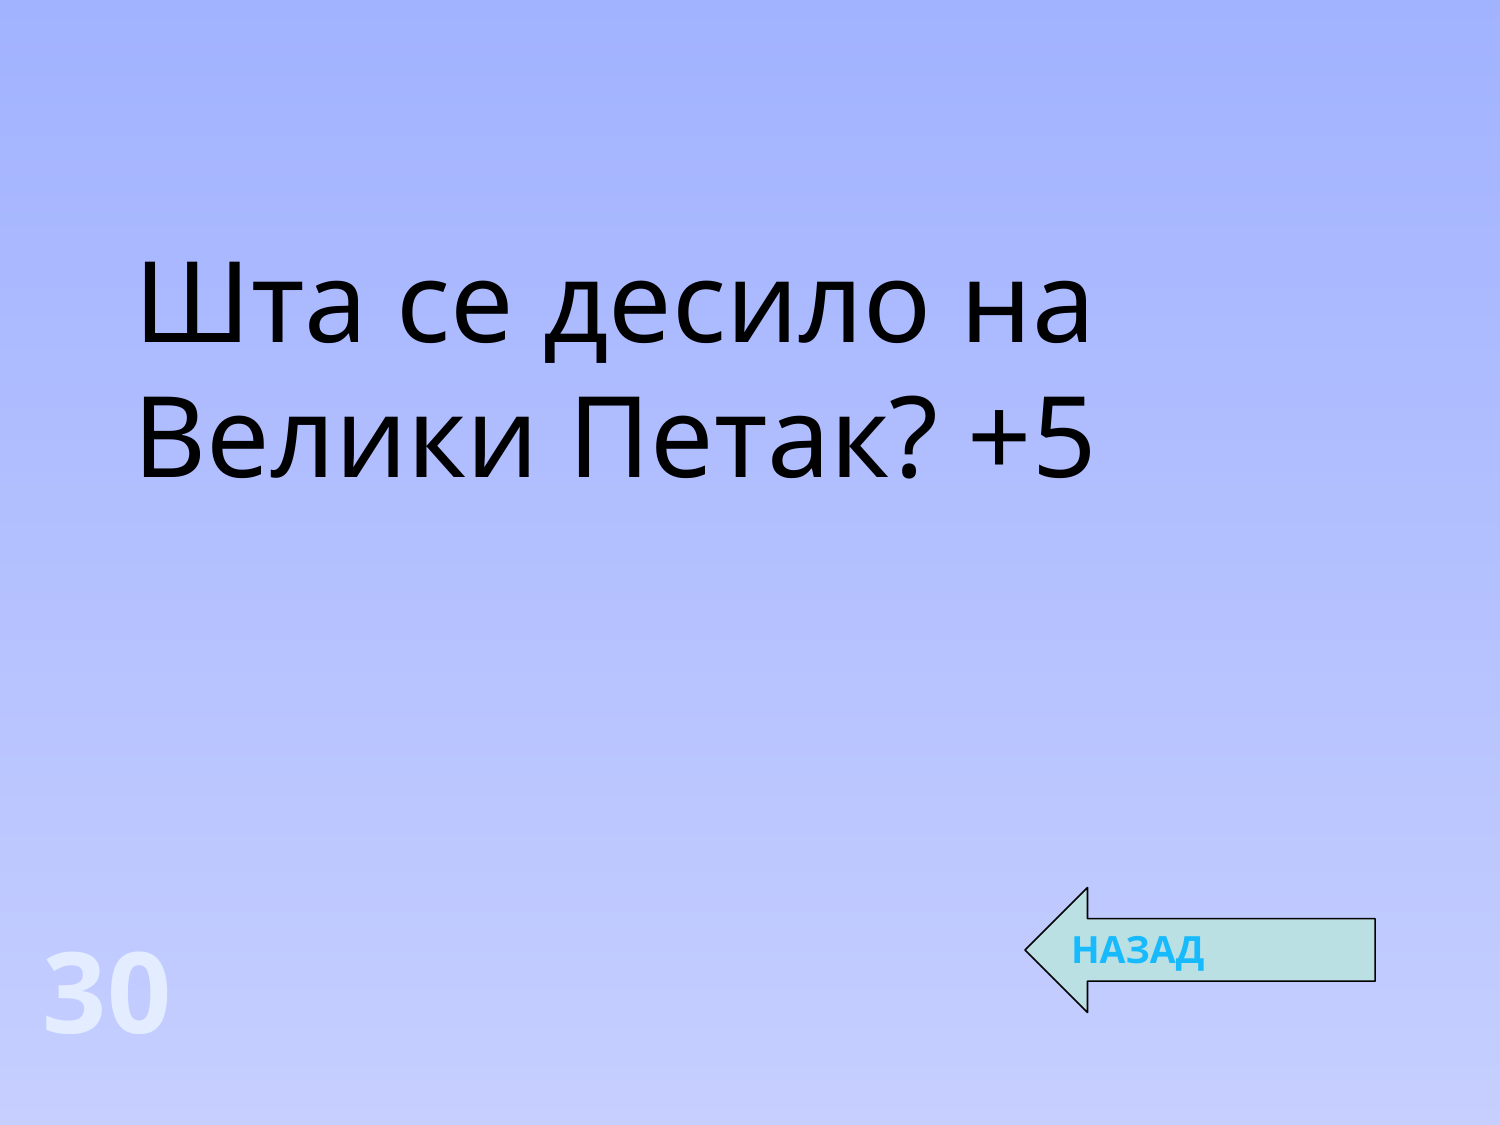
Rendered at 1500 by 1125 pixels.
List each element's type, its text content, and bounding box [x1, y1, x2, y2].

text_box Шта се десило на Велики Петак? +5 [0, 222, 1231, 508]
text_box НАЗАД [1025, 887, 1376, 1013]
text_box 30 [27, 913, 187, 1064]
